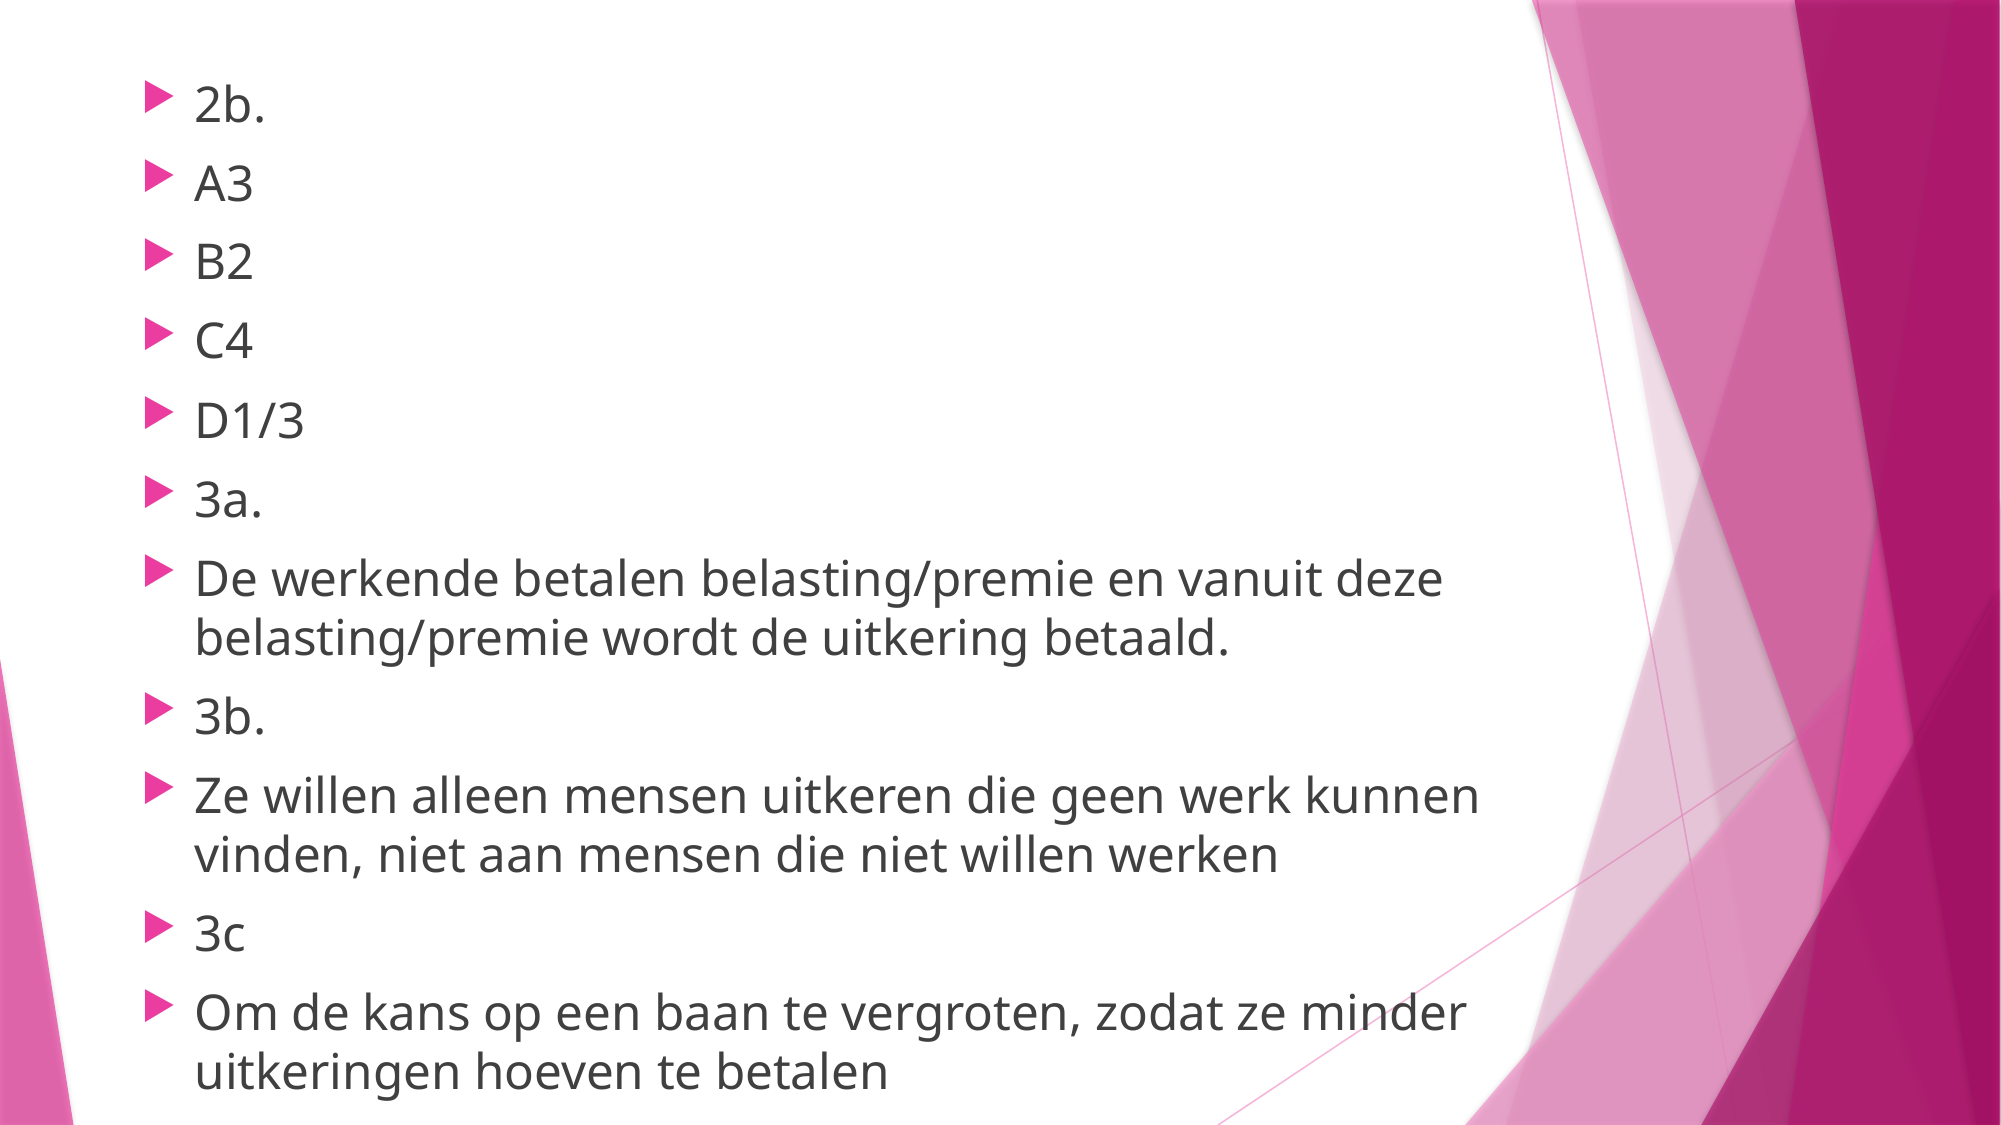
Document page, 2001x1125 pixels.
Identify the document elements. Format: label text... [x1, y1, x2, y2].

list 2b. A3 B2 C4 D1/3 3a. De werkende betalen belasting/premie en vanuit deze belasting/premie wordt de uitkering betaald. 3b. Ze willen alleen mensen uitkeren die geen werk kunnen vinden, niet aan mensen die niet willen werken 3c Om de kans op een baan te vergroten, zodat ze minder uitkeringen hoeven te betalen [126, 65, 1522, 1125]
